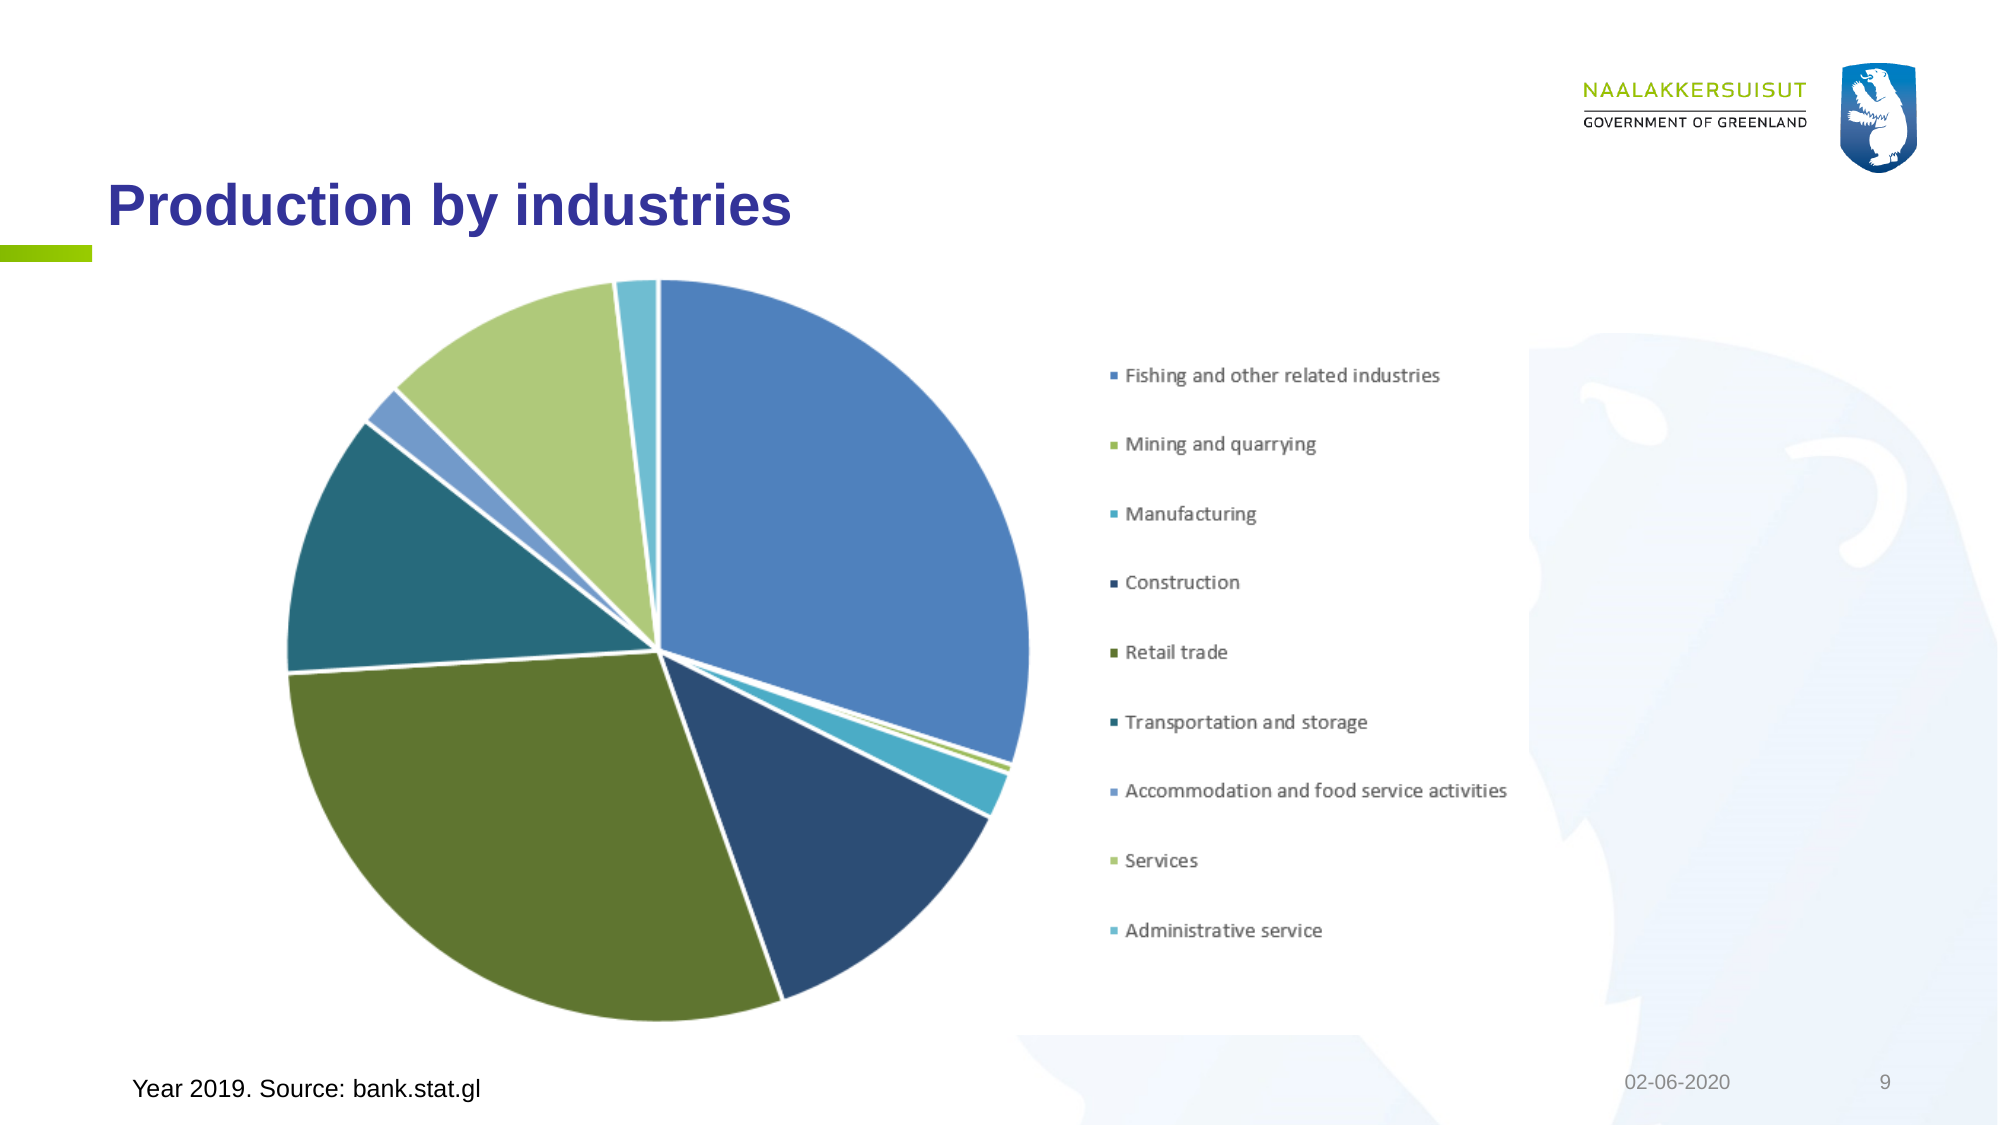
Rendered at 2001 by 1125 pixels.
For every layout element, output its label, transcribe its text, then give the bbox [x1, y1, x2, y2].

title Production by industries [92, 43, 1556, 246]
picture [1584, 63, 1917, 173]
slide_number 9 [1793, 1059, 1907, 1103]
picture [236, 276, 1998, 1125]
text_box Year 2019. Source: bank.stat.gl [117, 1065, 497, 1111]
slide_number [1609, 1059, 1793, 1103]
